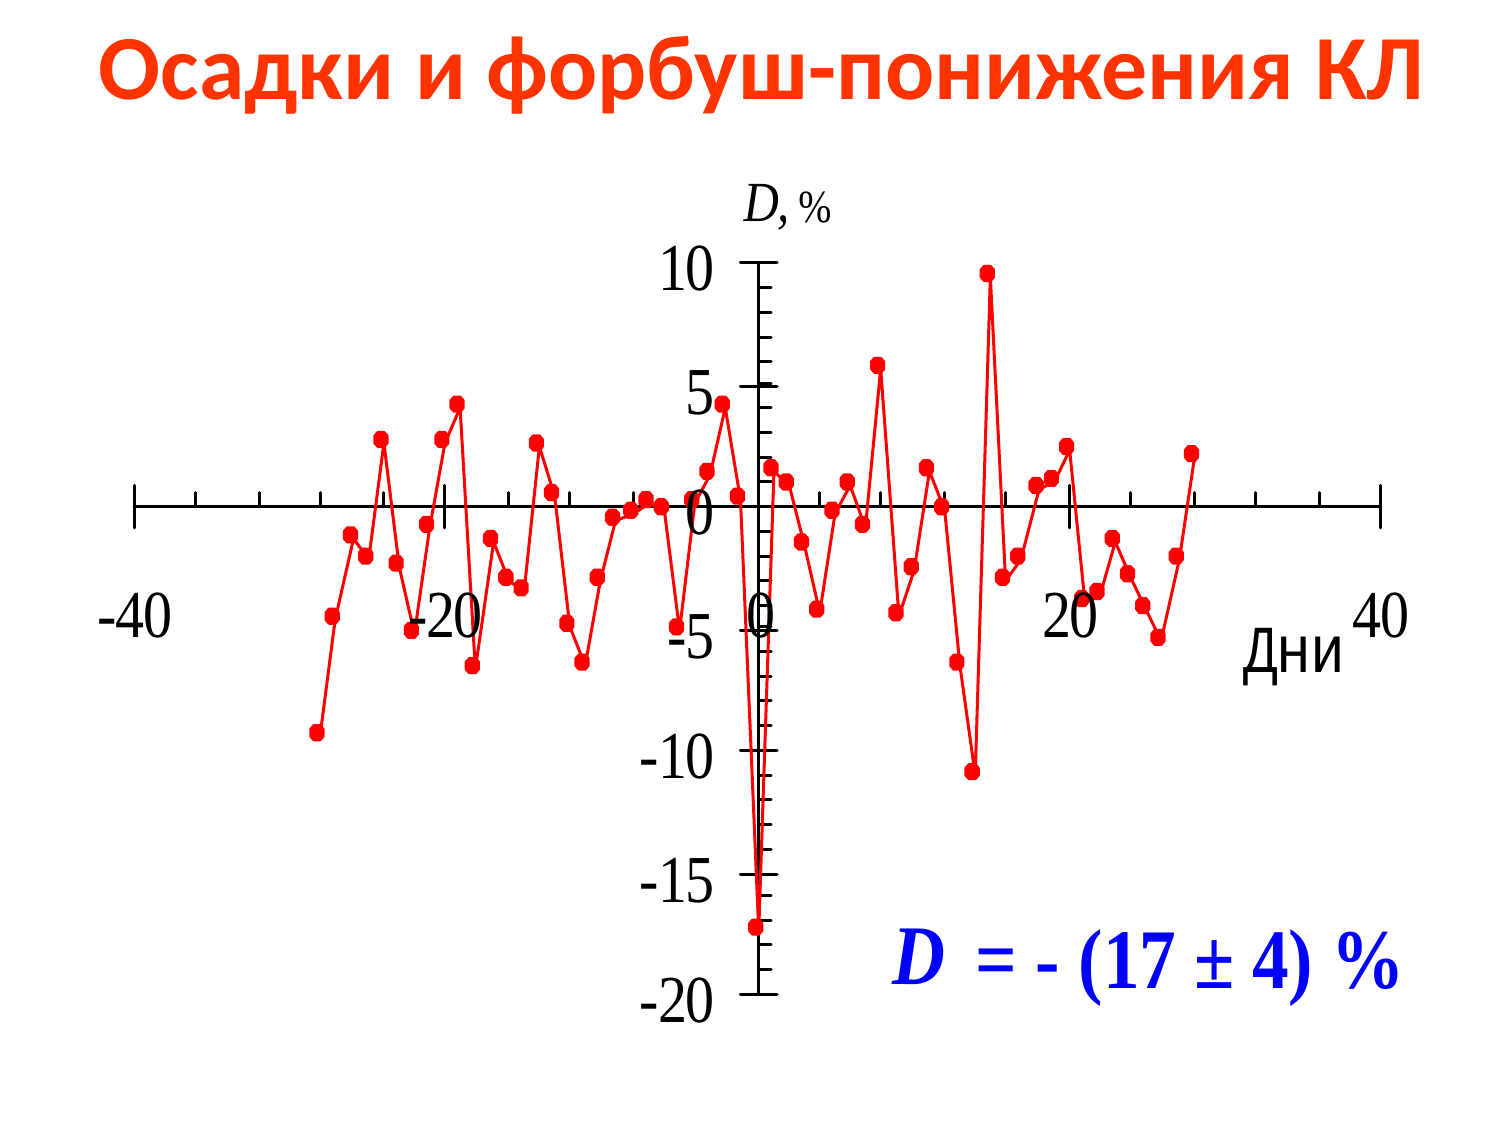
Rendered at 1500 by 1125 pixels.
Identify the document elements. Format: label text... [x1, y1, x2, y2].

title Осадки и форбуш-понижения КЛ [24, 0, 1500, 125]
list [0, 124, 1476, 1125]
